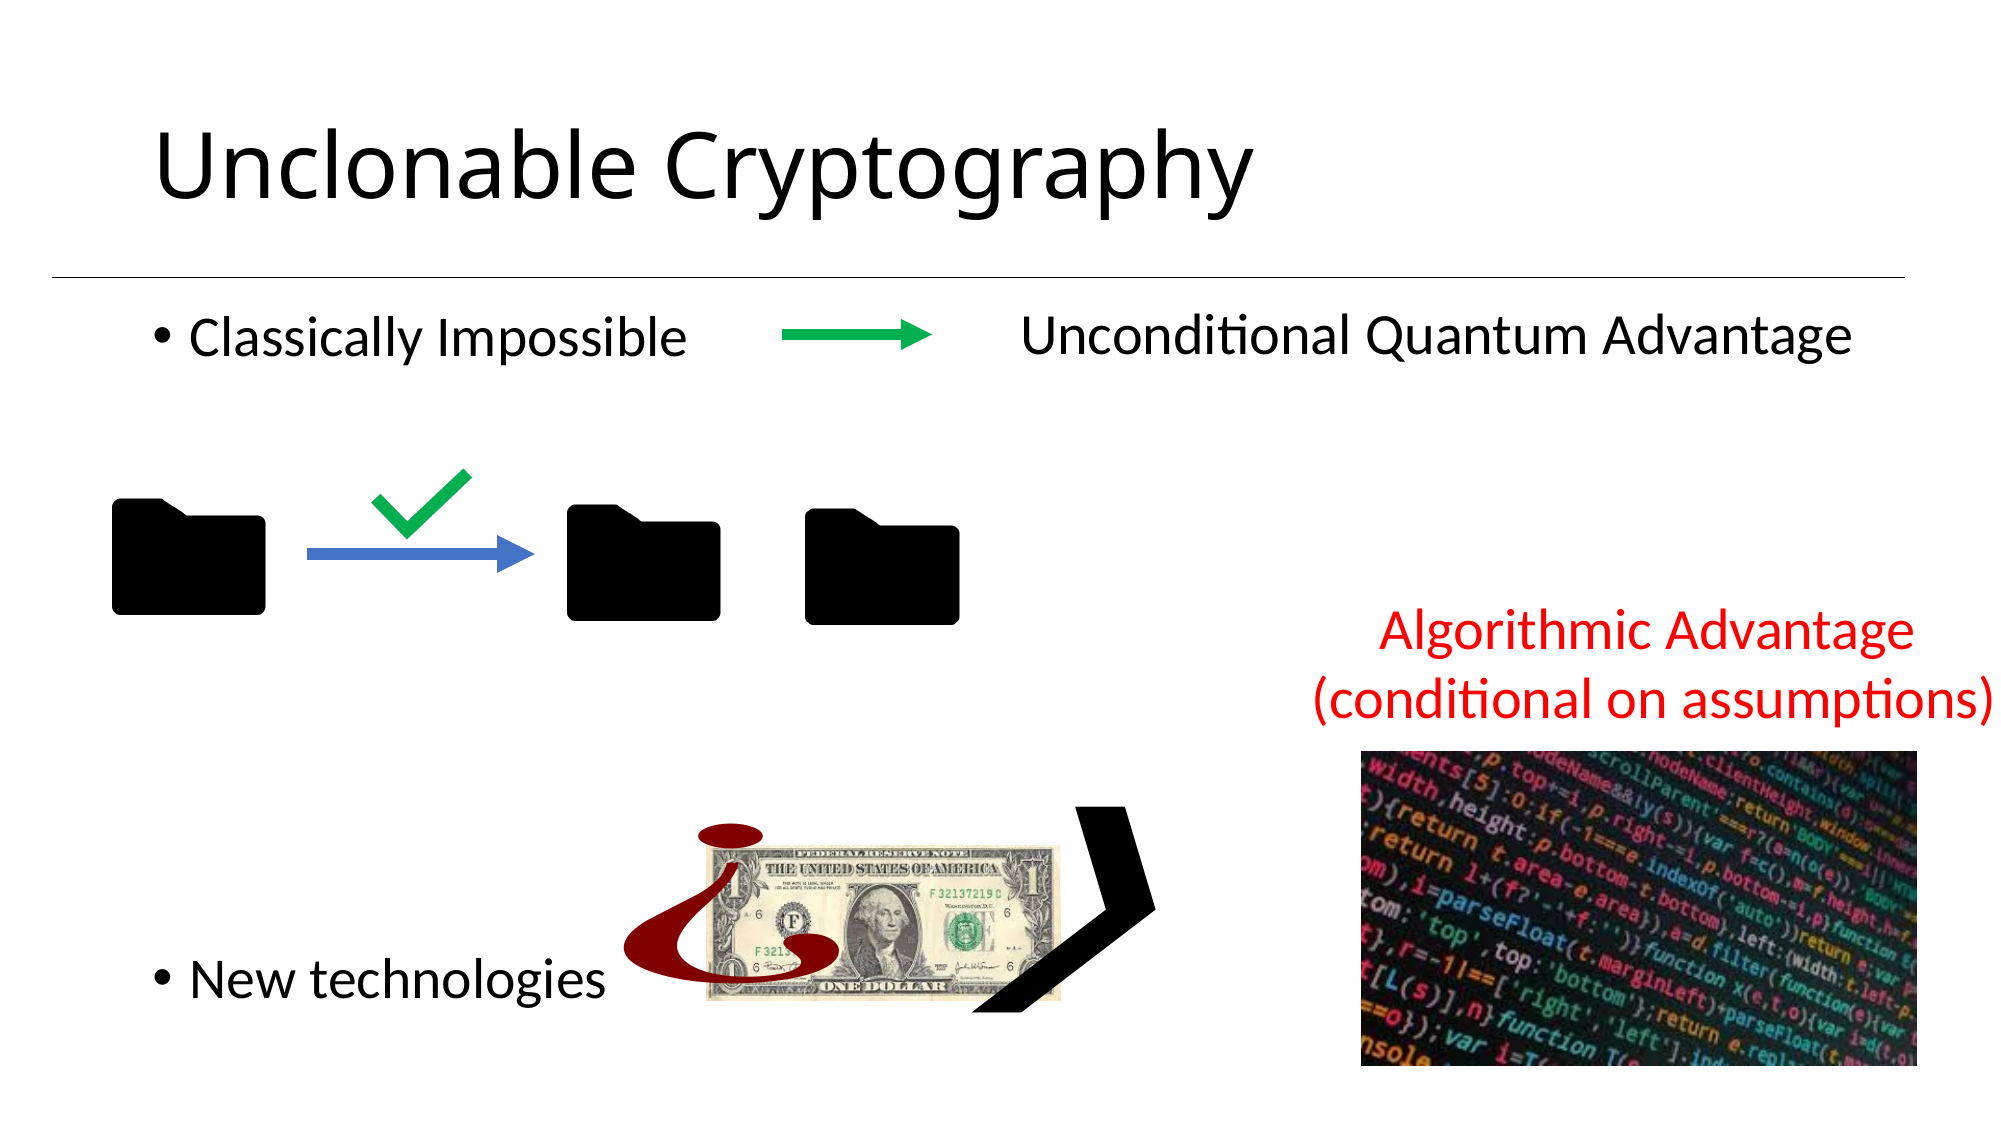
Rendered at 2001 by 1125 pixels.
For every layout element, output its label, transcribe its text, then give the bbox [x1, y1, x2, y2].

list Classically Impossible New technologies [137, 299, 783, 1026]
picture [369, 451, 474, 556]
picture [782, 467, 982, 666]
picture [89, 456, 288, 656]
picture [544, 463, 743, 662]
title Unclonable Cryptography [137, 59, 1863, 277]
picture [1361, 751, 1917, 1066]
text_box Unconditional Quantum Advantage [1005, 288, 1869, 374]
picture [706, 845, 1061, 1001]
text_box Algorithmic Advantage (conditional on assumptions) [1283, 583, 2000, 739]
